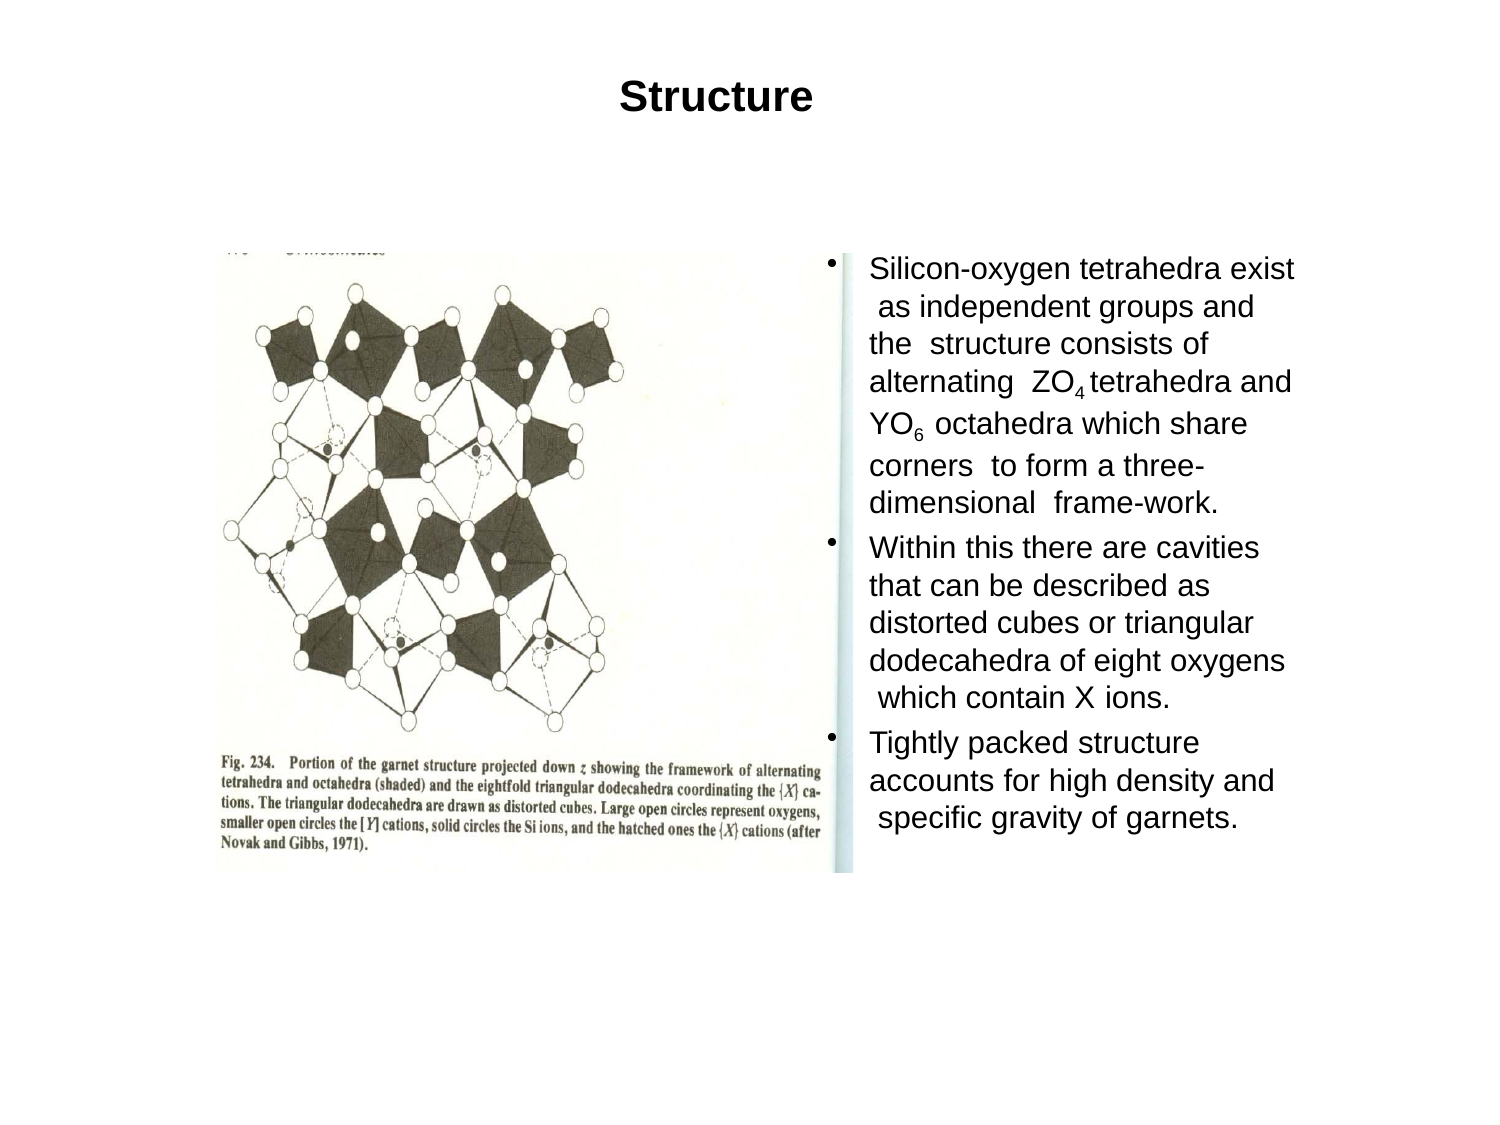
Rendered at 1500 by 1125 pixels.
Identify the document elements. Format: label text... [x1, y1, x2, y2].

text_box [215, 253, 854, 873]
title Structure [450, 0, 983, 188]
text_box Silicon-oxygen tetrahedra exist as independent groups and the structure consists of alternating ZO4 tetrahedra and YO6 octahedra which share corners to form a three-dimensional frame-work. Within this there are cavities that can be described as distorted cubes or triangular dodecahedra of eight oxygens which contain X ions. Tightly packed structure accounts for high density and specific gravity of garnets. [820, 247, 1309, 835]
